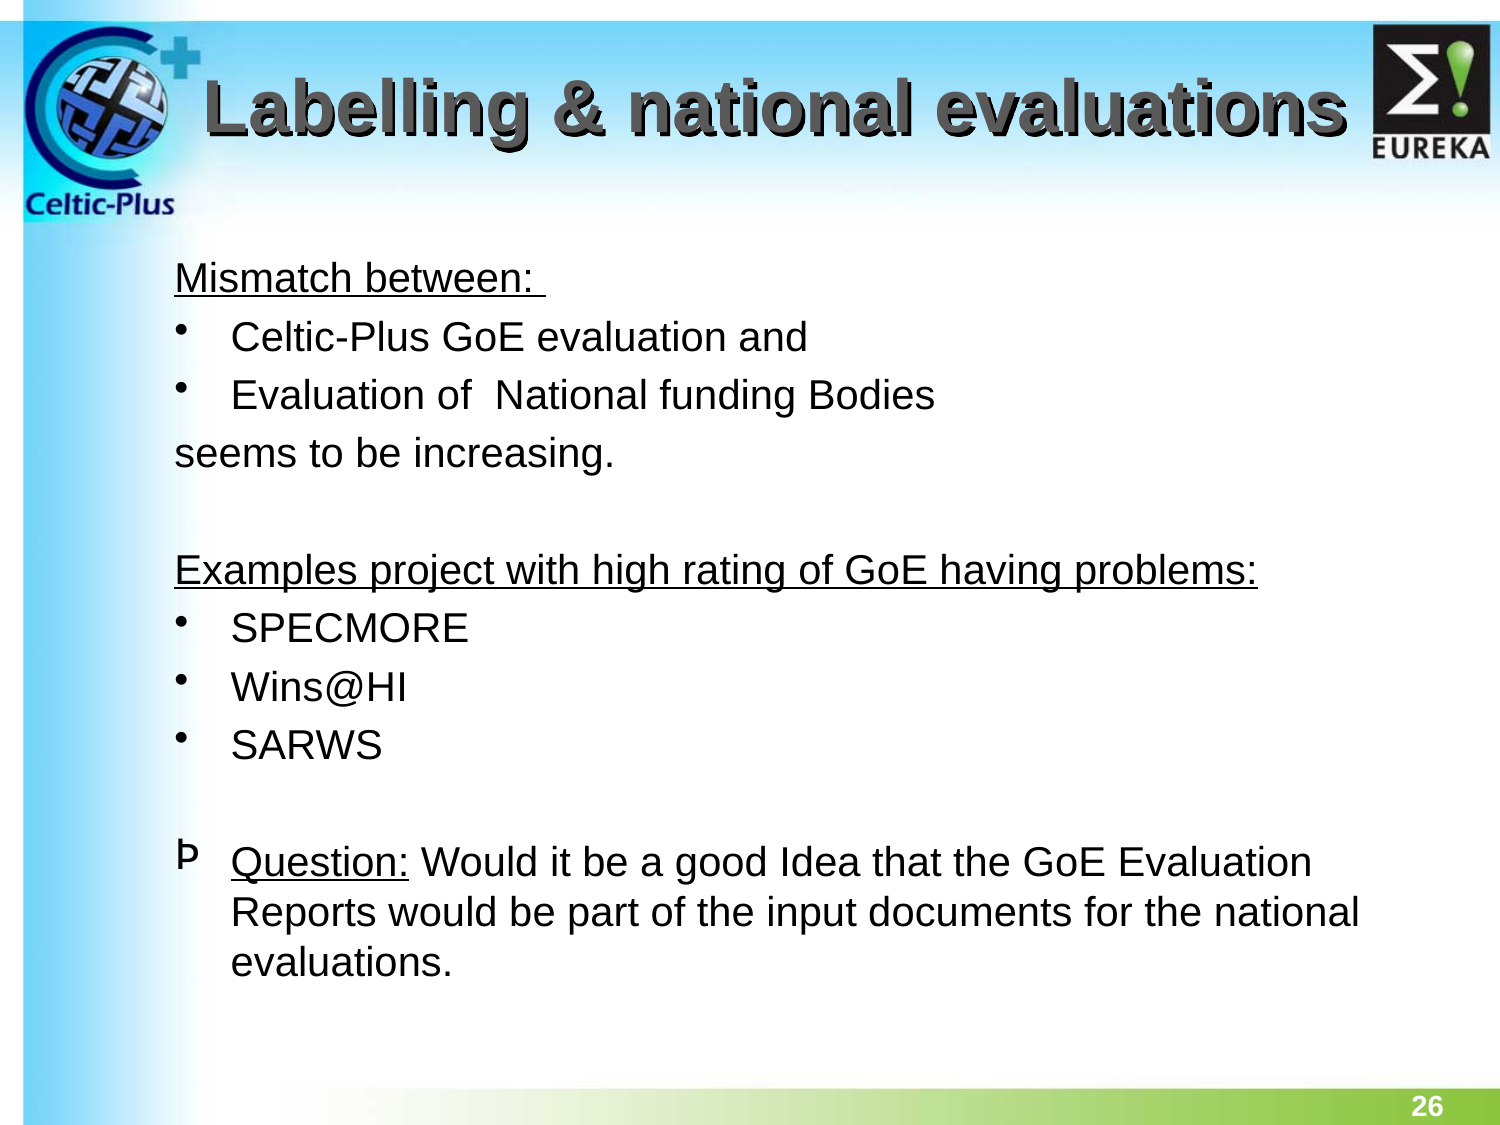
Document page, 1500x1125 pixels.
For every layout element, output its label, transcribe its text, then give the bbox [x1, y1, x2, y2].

list Mismatch between: Celtic-Plus GoE evaluation and Evaluation of National funding Bodies seems to be increasing. Examples project with high rating of GoE having problems: SPECMORE Wins@HI SARWS Question: Would it be a good Idea that the GoE Evaluation Reports would be part of the input documents for the national evaluations. [159, 243, 1376, 1047]
picture [0, 0, 1500, 1125]
slide_number 26 [1222, 1034, 1459, 1094]
title Labelling & national evaluations [100, 31, 1451, 174]
